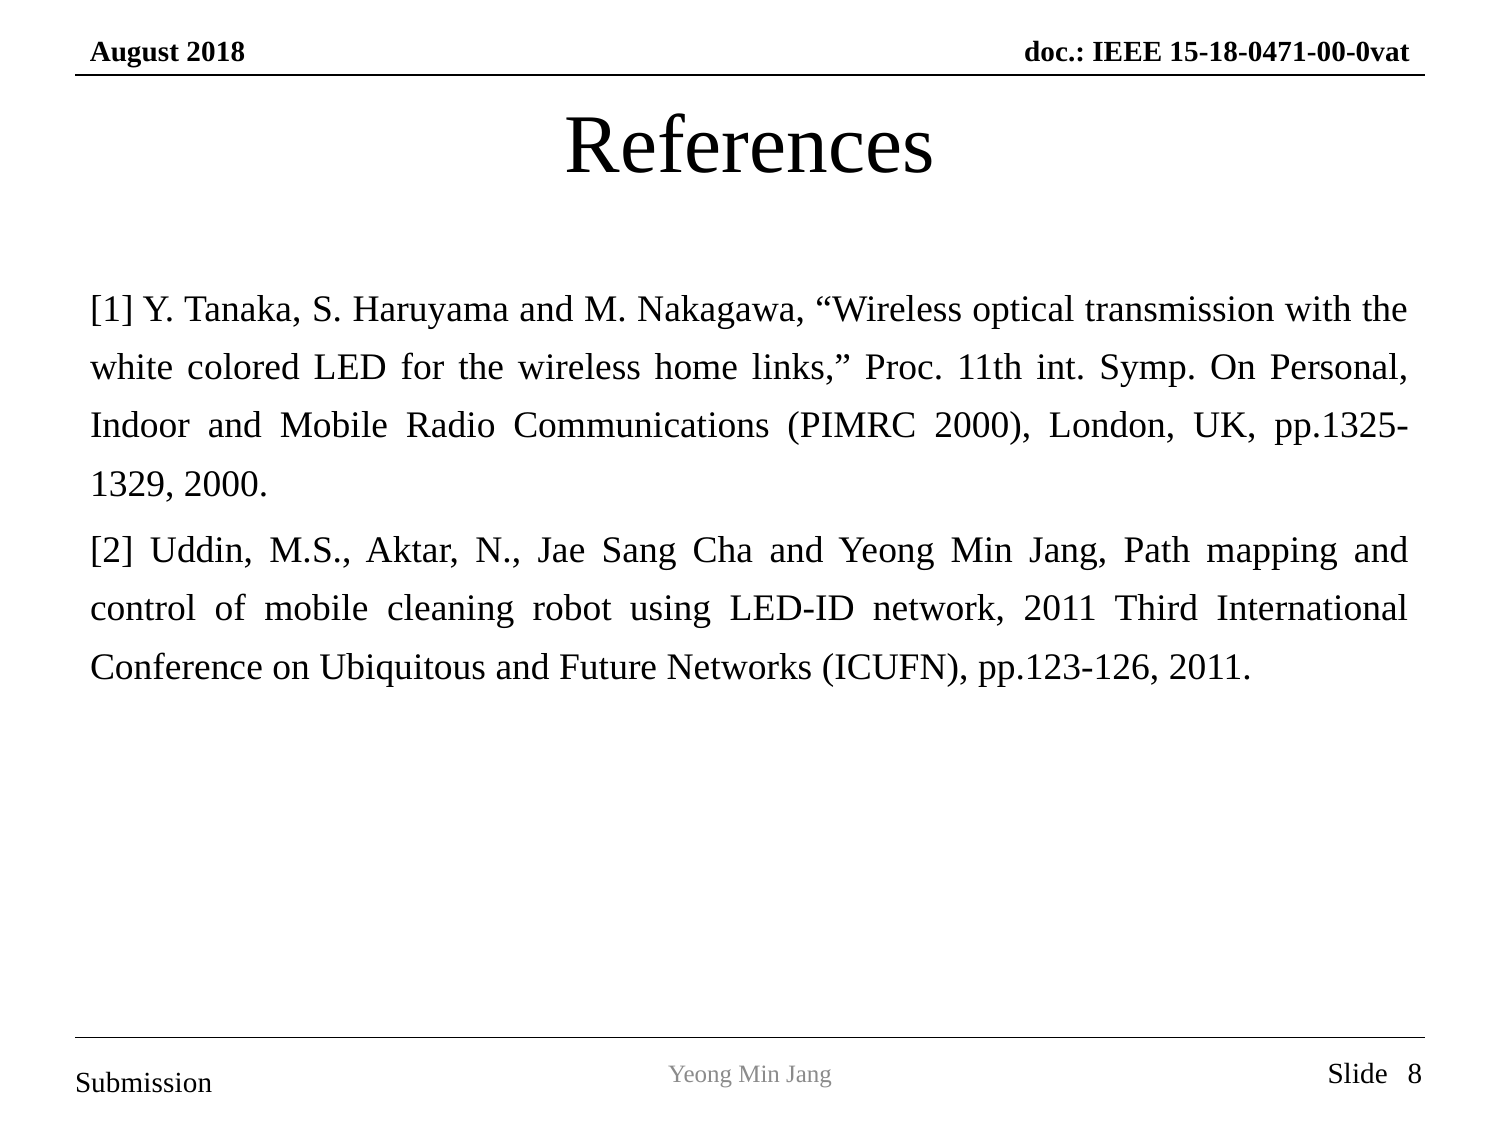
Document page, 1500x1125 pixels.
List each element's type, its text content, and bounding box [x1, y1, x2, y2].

title References [75, 45, 1425, 233]
list [1] Y. Tanaka, S. Haruyama and M. Nakagawa, “Wireless optical transmission with the white colored LED for the wireless home links,” Proc. 11th int. Symp. On Personal, Indoor and Mobile Radio Communications (PIMRC 2000), London, UK, pp.1325-1329, 2000. [2] Uddin, M.S., Aktar, N., Jae Sang Cha and Yeong Min Jang, Path mapping and control of mobile cleaning robot using LED-ID network, 2011 Third International Conference on Ubiquitous and Future Networks (ICUFN), pp.123-126, 2011. [75, 262, 1425, 1005]
